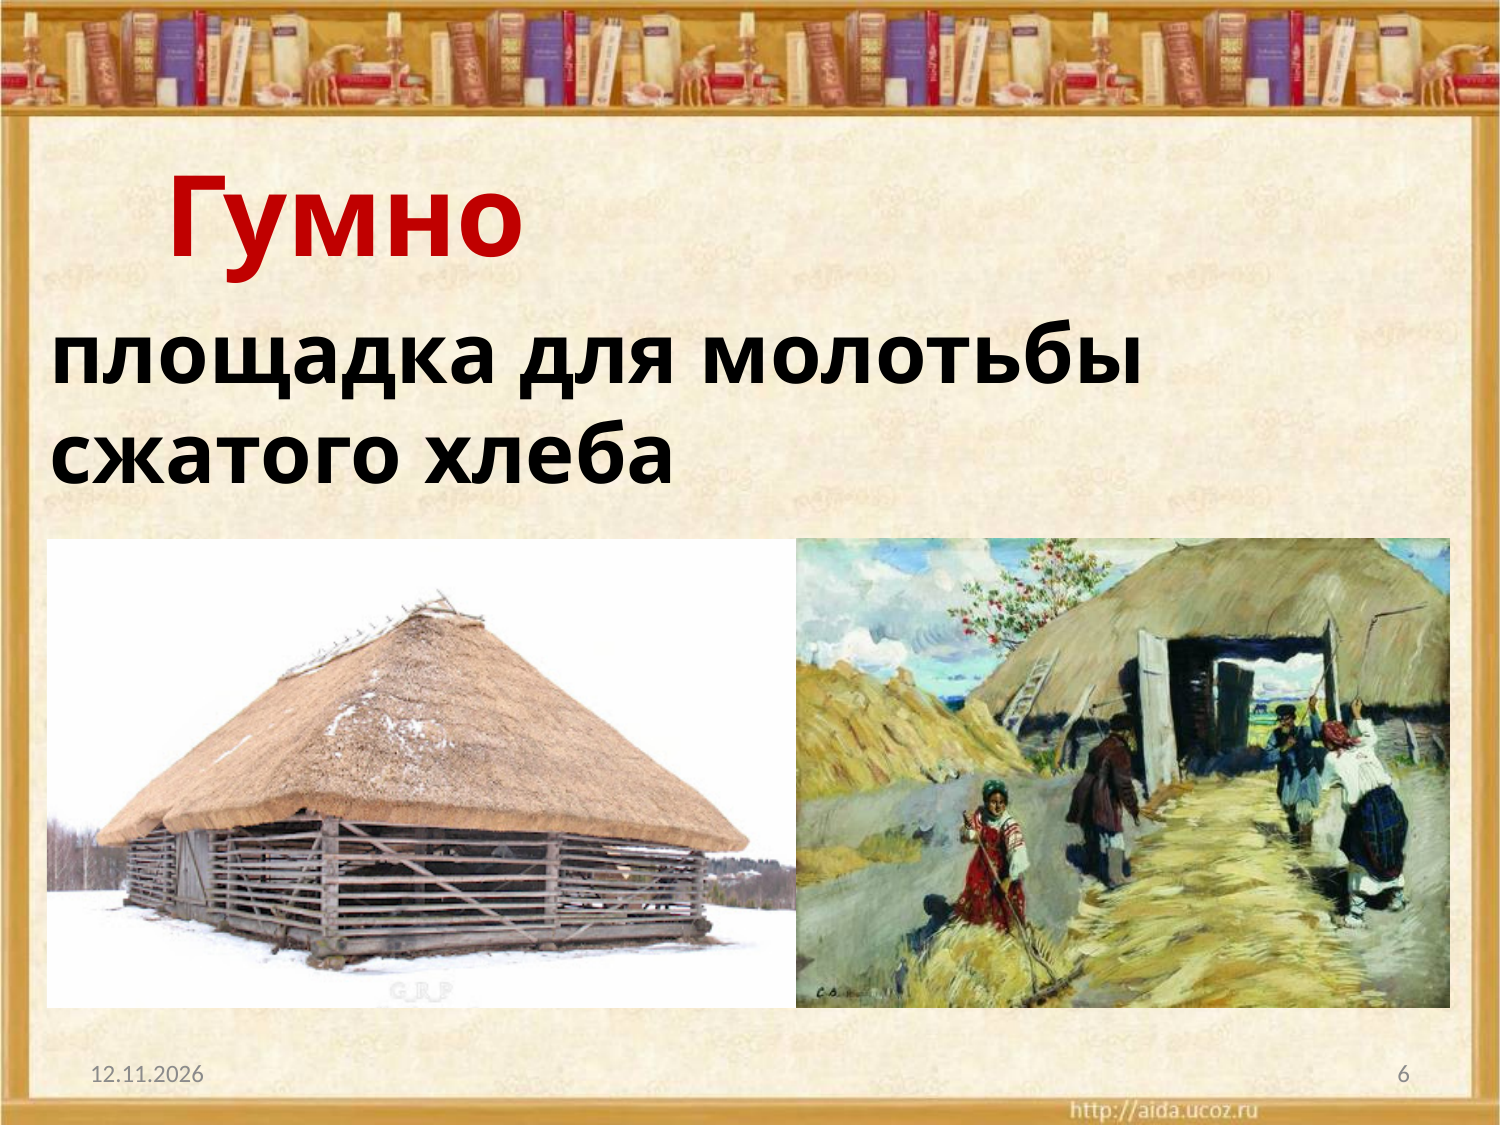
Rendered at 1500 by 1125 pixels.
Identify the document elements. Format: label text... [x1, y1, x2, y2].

text_box площадка для молотьбы сжатого хлеба [35, 292, 1465, 508]
slide_number 6 [1074, 1042, 1425, 1103]
picture [0, 0, 1500, 1125]
text_box Гумно [35, 117, 657, 292]
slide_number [75, 1042, 425, 1103]
